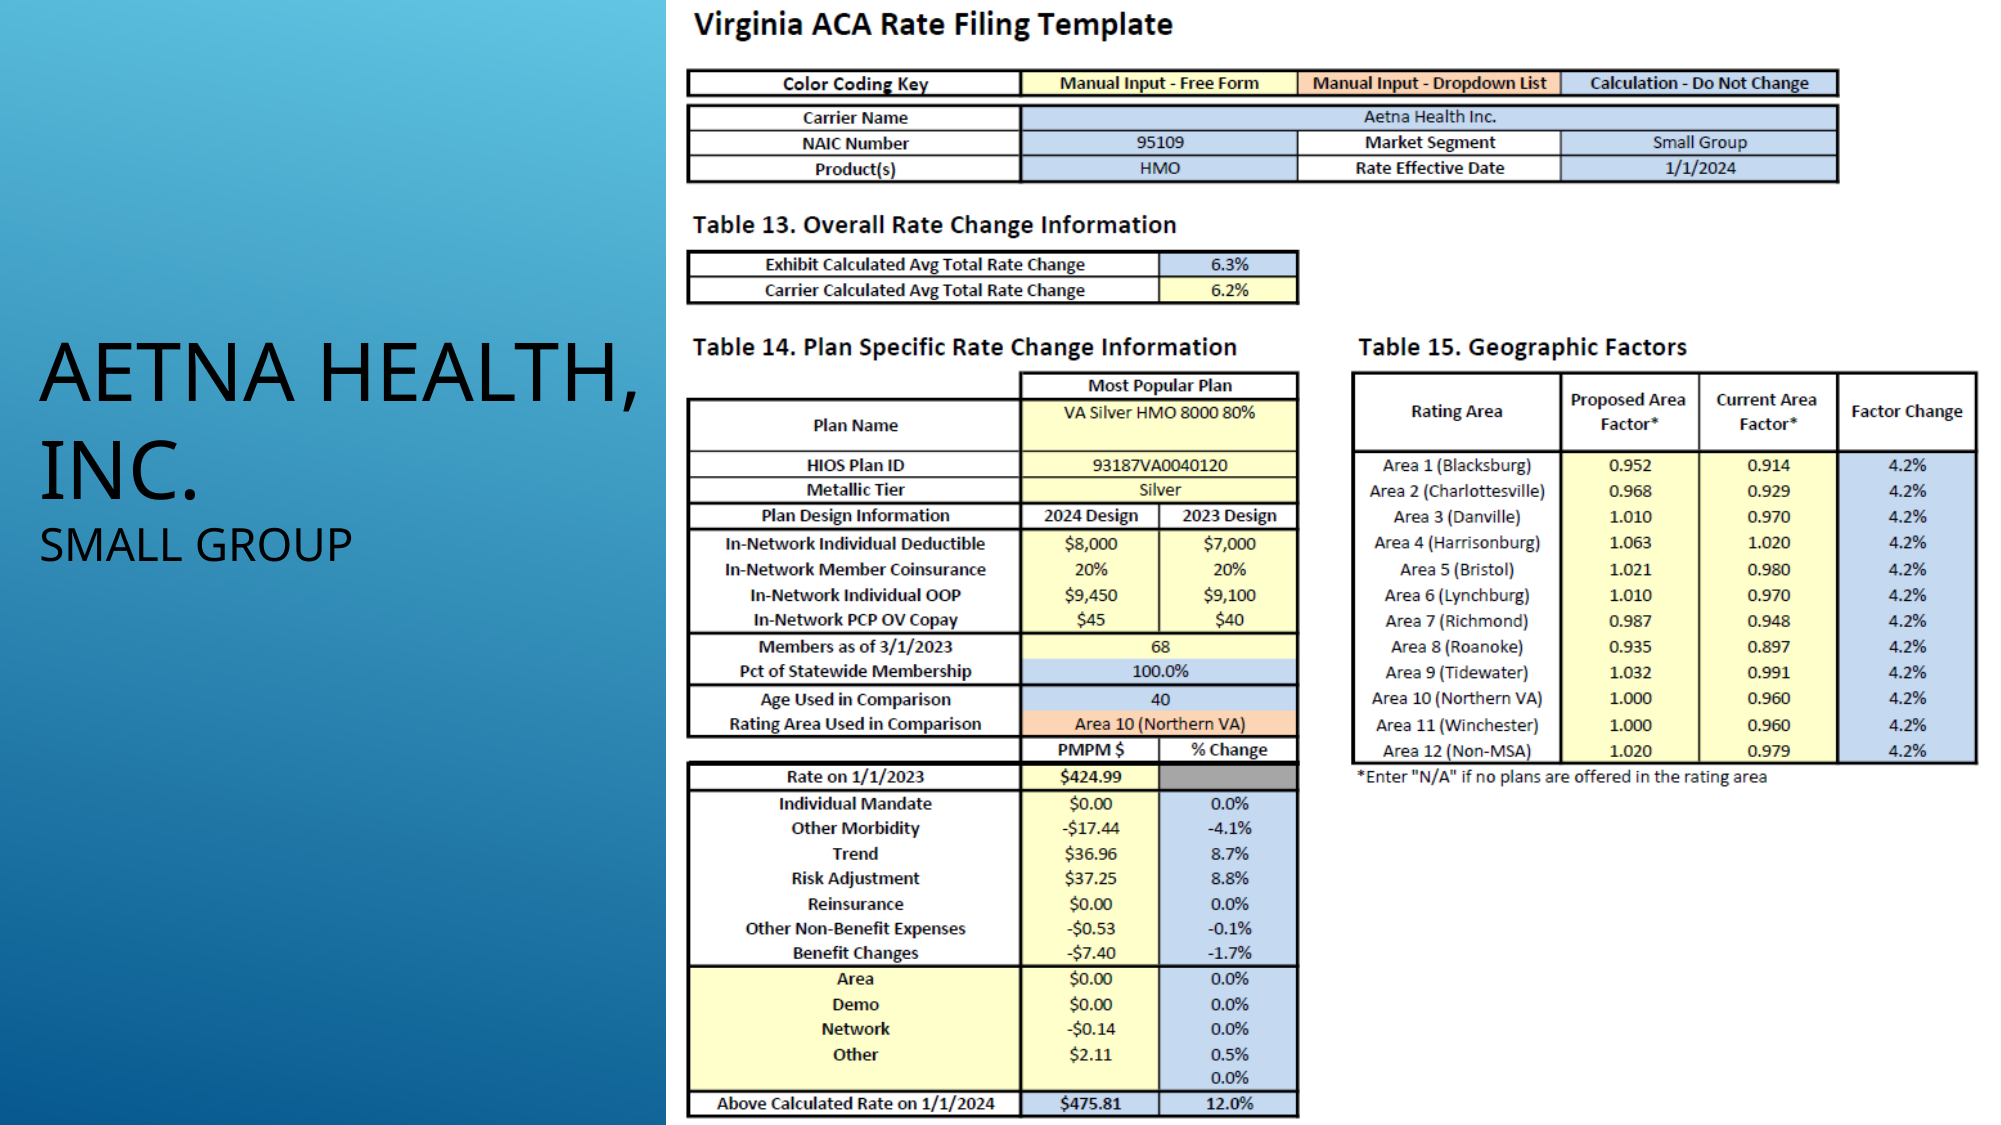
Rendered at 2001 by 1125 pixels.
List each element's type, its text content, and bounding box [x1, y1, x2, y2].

picture [665, 0, 2000, 1125]
title Aetna Health, Inc. Small Group [24, 231, 665, 579]
